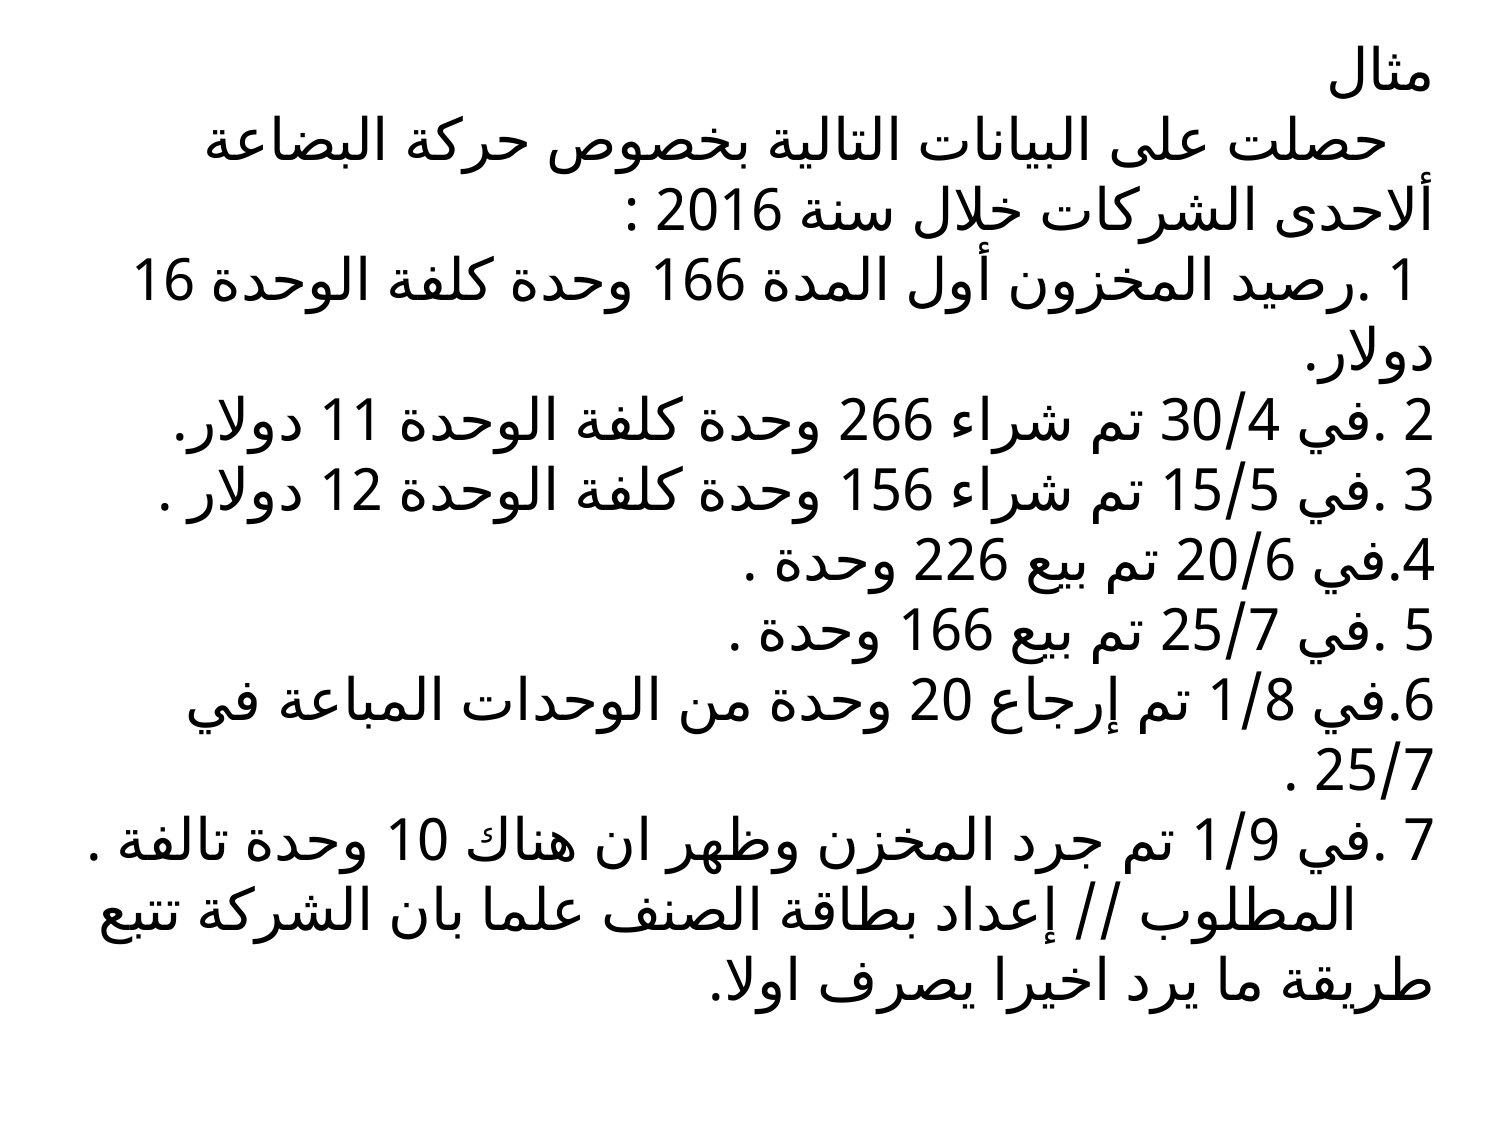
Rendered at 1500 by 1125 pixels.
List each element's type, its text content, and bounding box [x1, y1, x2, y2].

text_box مثال حصلت على البيانات التالية بخصوص حركة البضاعة ألاحدى الشركات خلال سنة 2016 : 1 .رصيد المخزون أول المدة 166 وحدة كلفة الوحدة 16 دولار. 2 .في 30/4 تم شراء 266 وحدة كلفة الوحدة 11 دولار. 3 .في 15/5 تم شراء 156 وحدة كلفة الوحدة 12 دولار . 4.في 20/6 تم بيع 226 وحدة . 5 .في 25/7 تم بيع 166 وحدة . 6.في 1/8 تم إرجاع 20 وحدة من الوحدات المباعة في 25/7 . 7 .في 1/9 تم جرد المخزن وظهر ان هناك 10 وحدة تالفة . المطلوب // إعداد بطاقة الصنف علما بان الشركة تتبع طريقة ما يرد اخيرا يصرف اولا. [37, 24, 1450, 1020]
